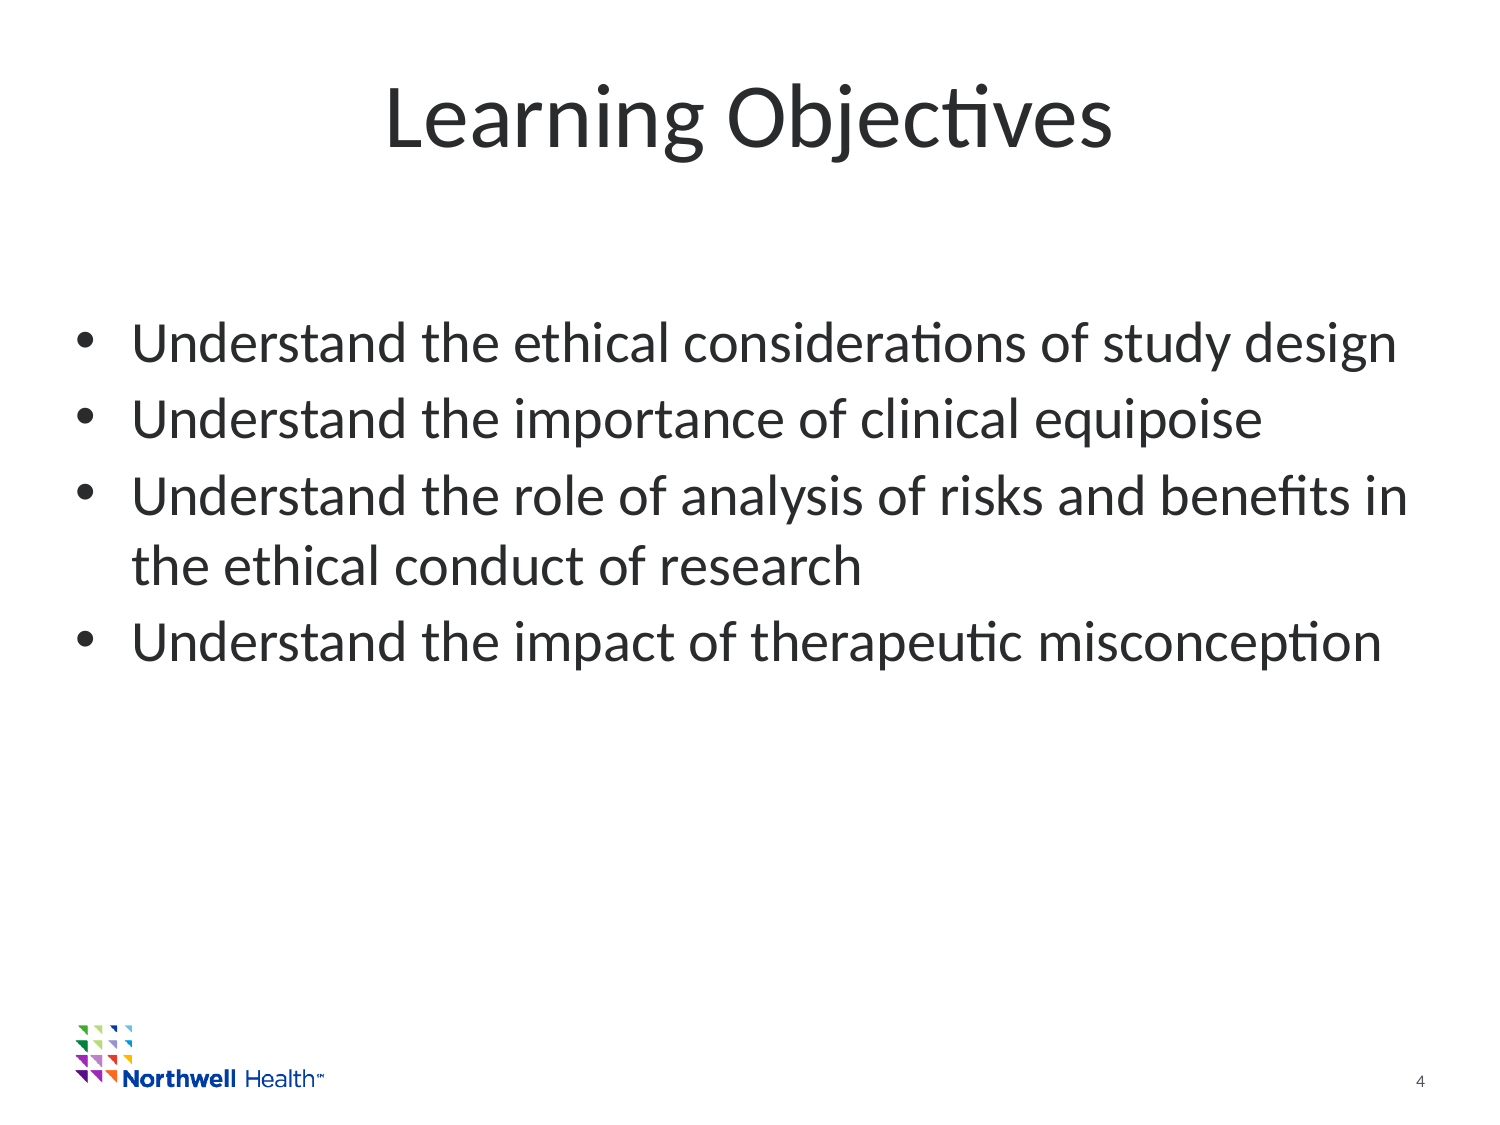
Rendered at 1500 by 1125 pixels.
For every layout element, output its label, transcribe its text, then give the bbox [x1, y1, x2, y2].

picture [69, 1019, 329, 1093]
list Understand the ethical considerations of study design Understand the importance of clinical equipoise Understand the role of analysis of risks and benefits in the ethical conduct of research Understand the impact of therapeutic misconception [75, 228, 1425, 975]
slide_number 4 [1303, 1045, 1425, 1092]
title Learning Objectives [75, 56, 1426, 205]
